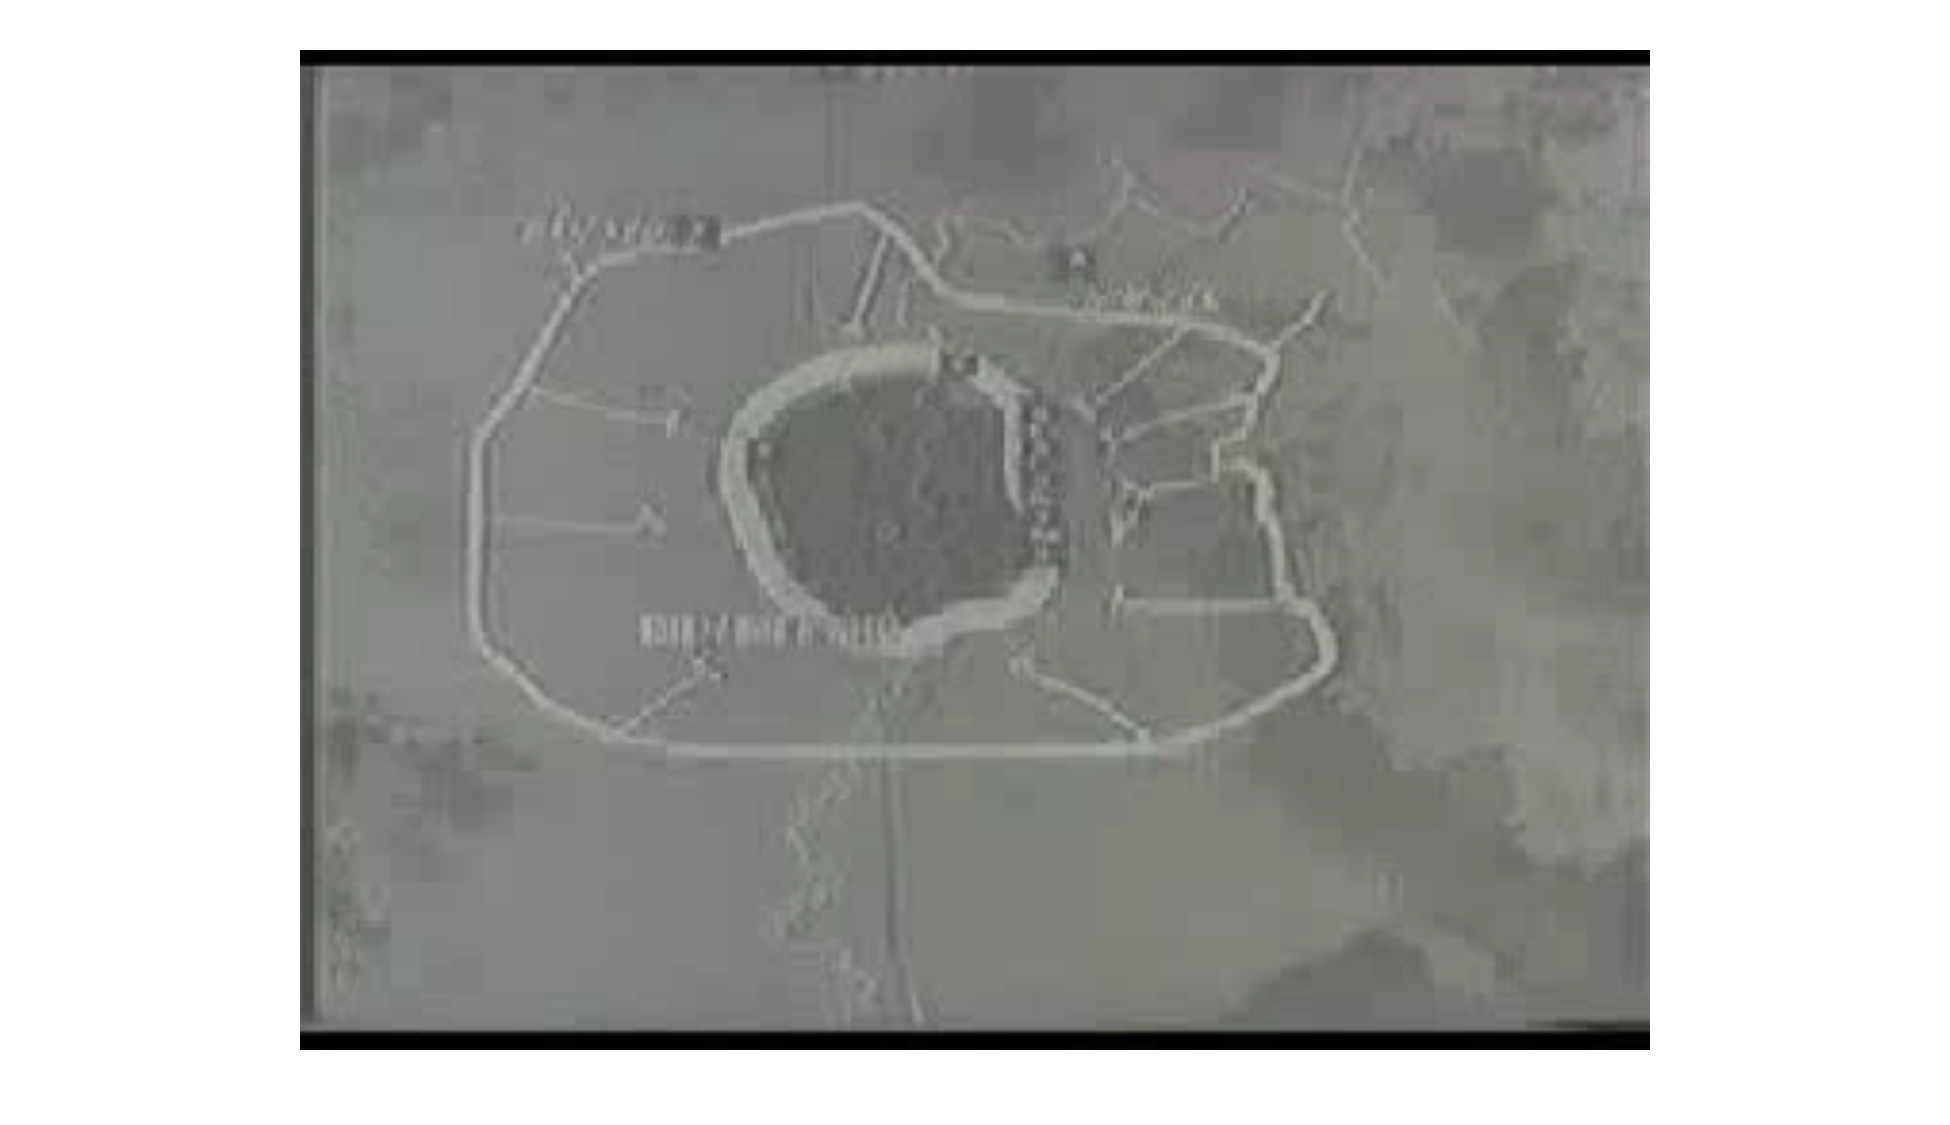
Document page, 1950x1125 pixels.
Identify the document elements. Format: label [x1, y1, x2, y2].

text_box [299, 49, 1651, 1051]
